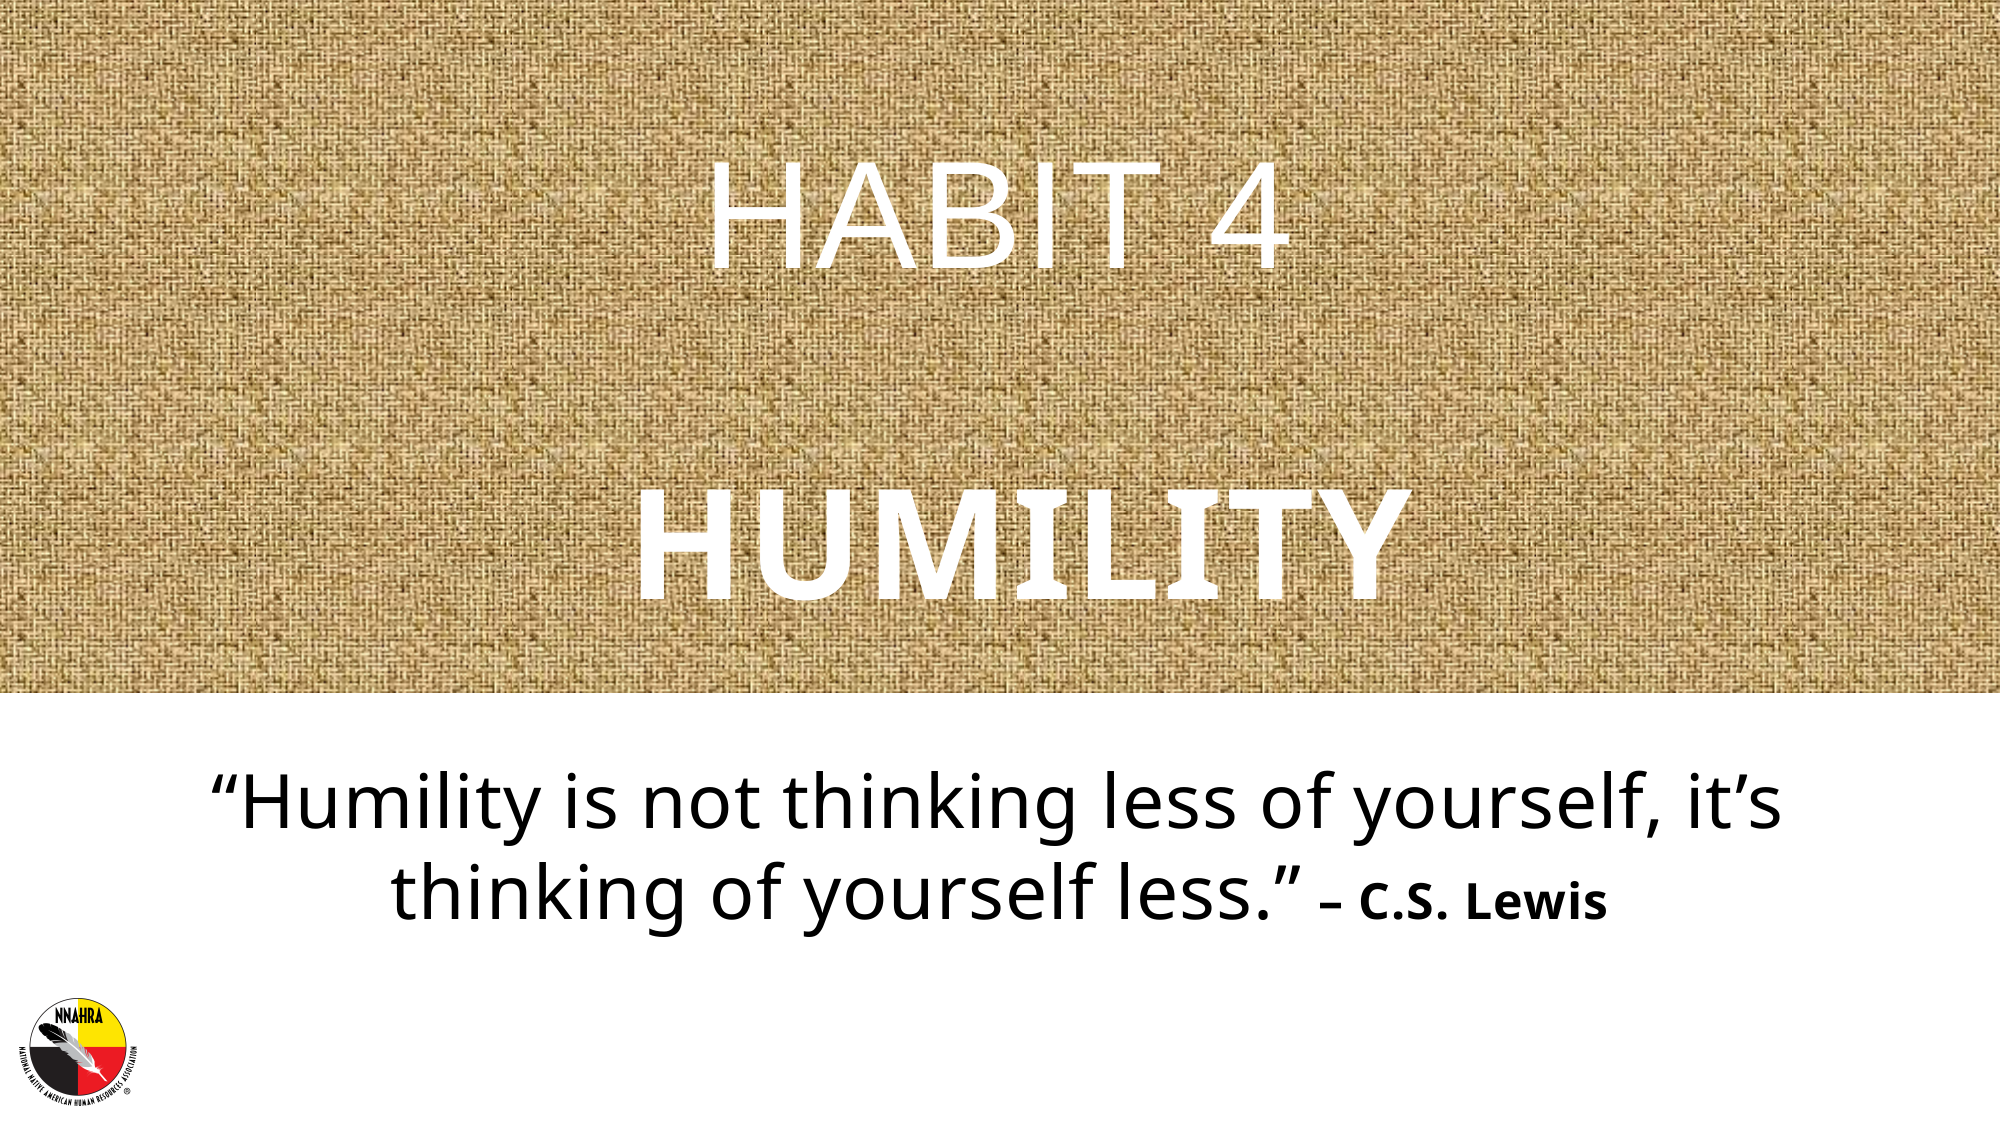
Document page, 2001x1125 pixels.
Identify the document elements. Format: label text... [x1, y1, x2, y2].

title Habit 4 Humility [157, 126, 1842, 641]
picture [18, 998, 137, 1106]
picture [0, 0, 2000, 693]
list “Humility is not thinking less of yourself, it’s thinking of yourself less.” – C.S. Lewis [157, 745, 1842, 999]
